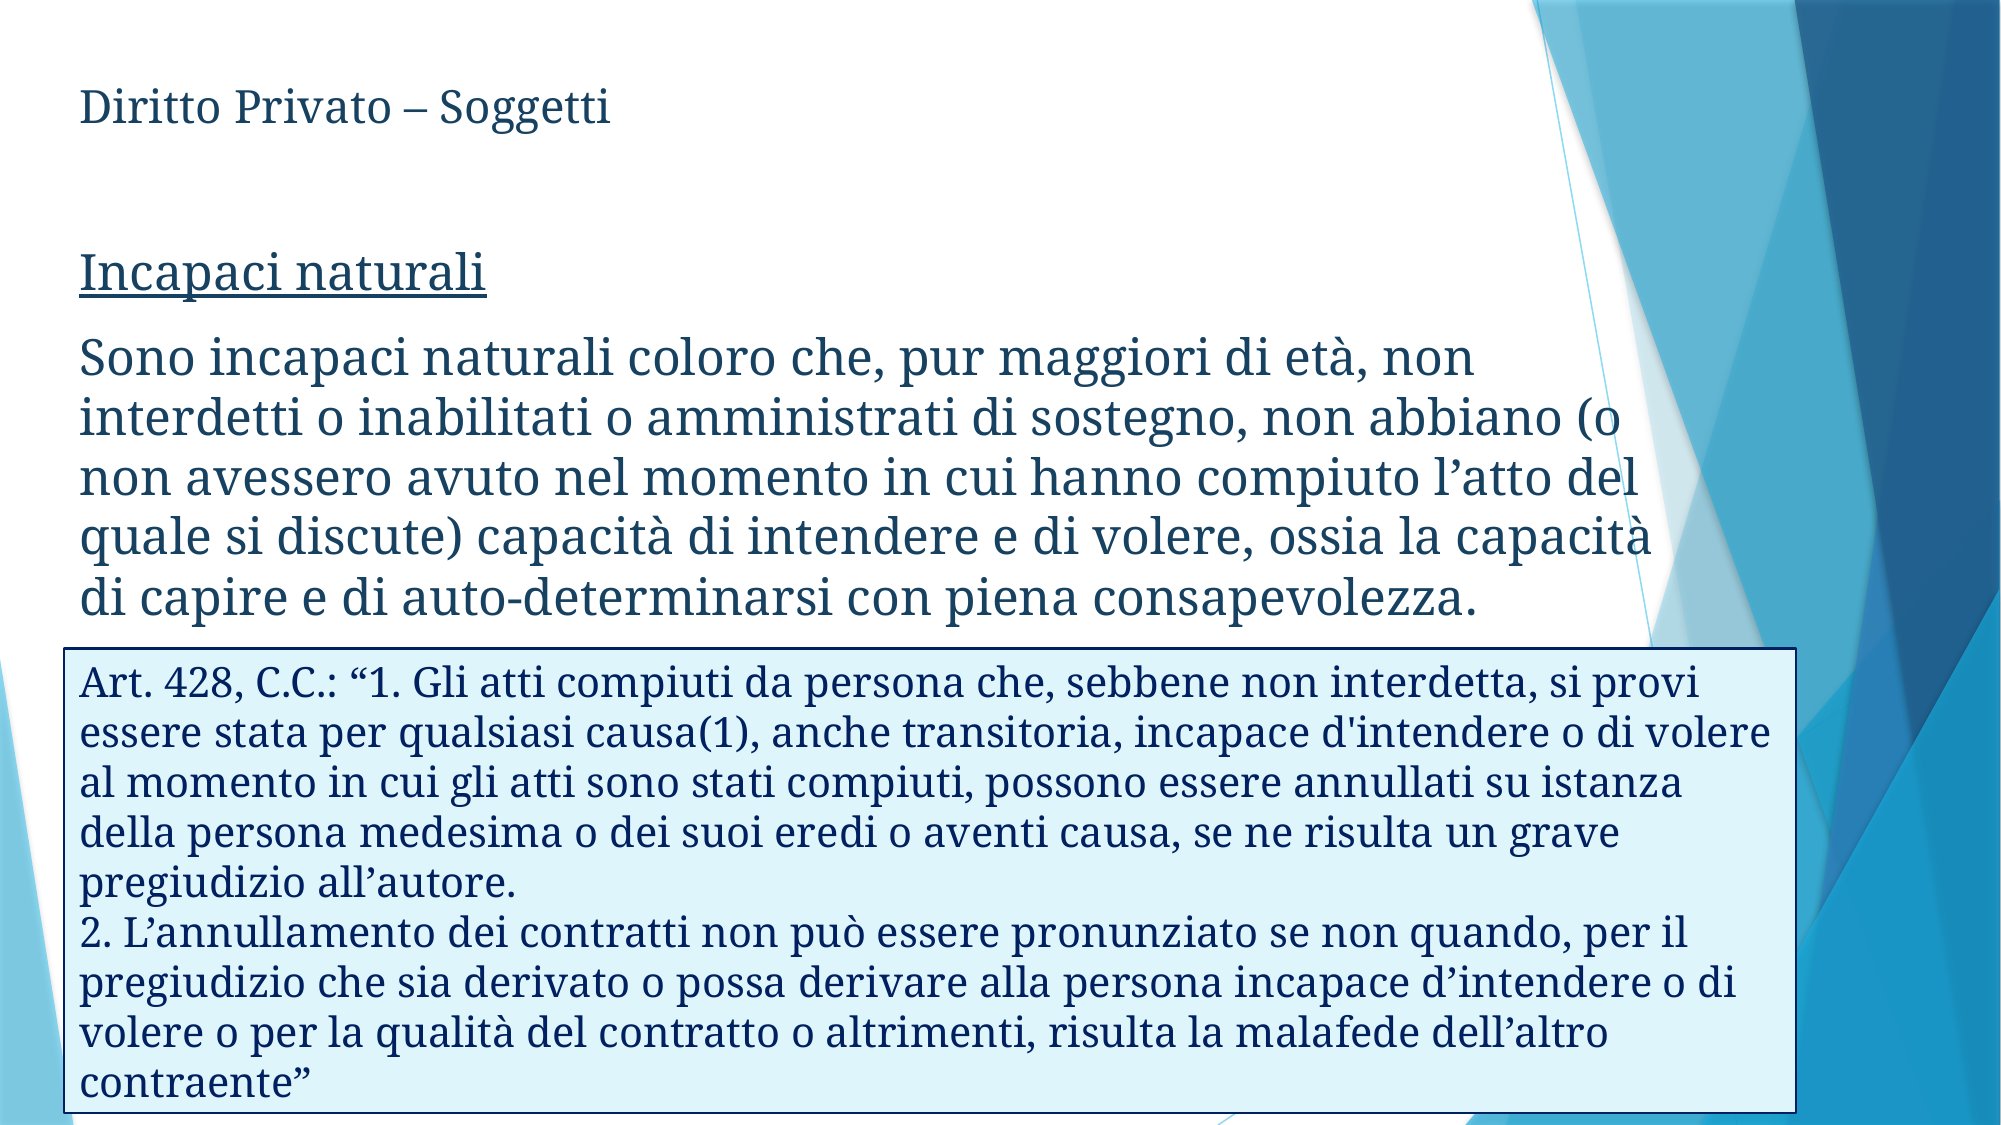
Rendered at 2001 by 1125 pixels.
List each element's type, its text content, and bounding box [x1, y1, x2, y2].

text_box Incapaci naturali Sono incapaci naturali coloro che, pur maggiori di età, non interdetti o inabilitati o amministrati di sostegno, non abbiano (o non avessero avuto nel momento in cui hanno compiuto l’atto del quale si discute) capacità di intendere e di volere, ossia la capacità di capire e di auto-determinarsi con piena consapevolezza. , come sposarsi e fare testamento. [64, 232, 1695, 648]
text_box Diritto Privato – Soggetti [64, 58, 1549, 141]
text_box Art. 428, C.C.: “1. Gli atti compiuti da persona che, sebbene non interdetta, si provi essere stata per qualsiasi causa(1), anche transitoria, incapace d'intendere o di volere al momento in cui gli atti sono stati compiuti, possono essere annullati su istanza della persona medesima o dei suoi eredi o aventi causa, se ne risulta un grave pregiudizio all’autore. 2. L’annullamento dei contratti non può essere pronunziato se non quando, per il pregiudizio che sia derivato o possa derivare alla persona incapace d’intendere o di volere o per la qualità del contratto o altrimenti, risulta la malafede dell’altro contraente” [64, 648, 1796, 1114]
